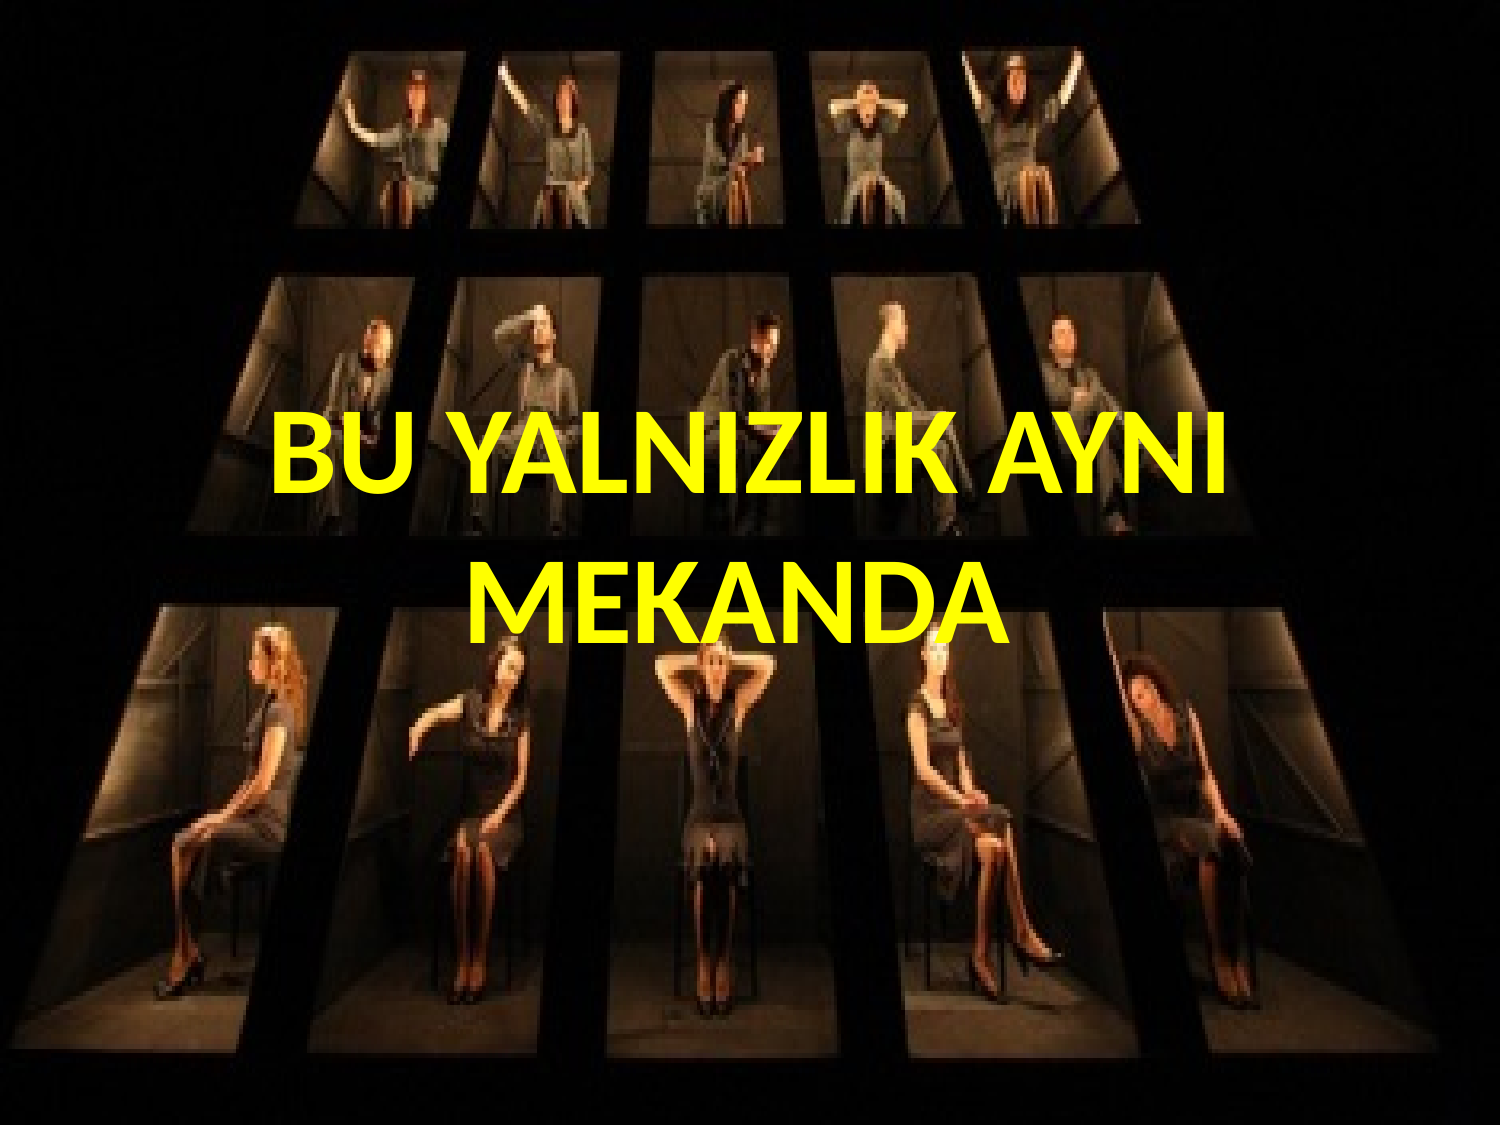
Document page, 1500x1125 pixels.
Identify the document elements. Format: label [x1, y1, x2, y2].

list [0, 0, 1500, 1125]
